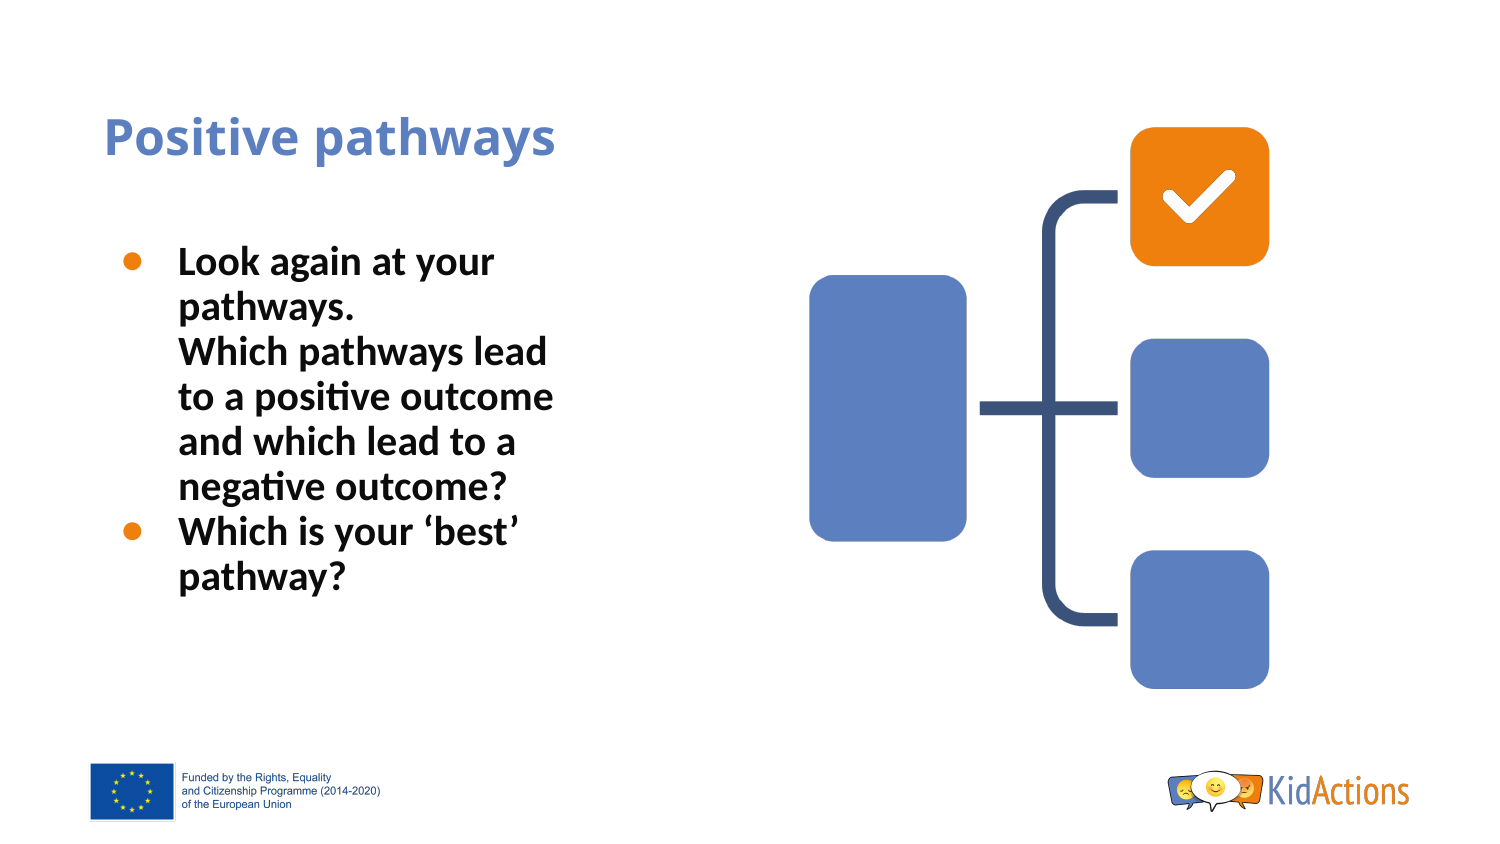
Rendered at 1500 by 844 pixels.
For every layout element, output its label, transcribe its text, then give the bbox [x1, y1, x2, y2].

picture [732, 101, 1346, 715]
title Positive pathways [91, 55, 588, 224]
picture [1162, 767, 1414, 816]
list Look again at your pathways. Which pathways lead to a positive outcome and which lead to a negative outcome? Which is your ‘best’ pathway? [91, 233, 588, 763]
picture [86, 758, 391, 825]
